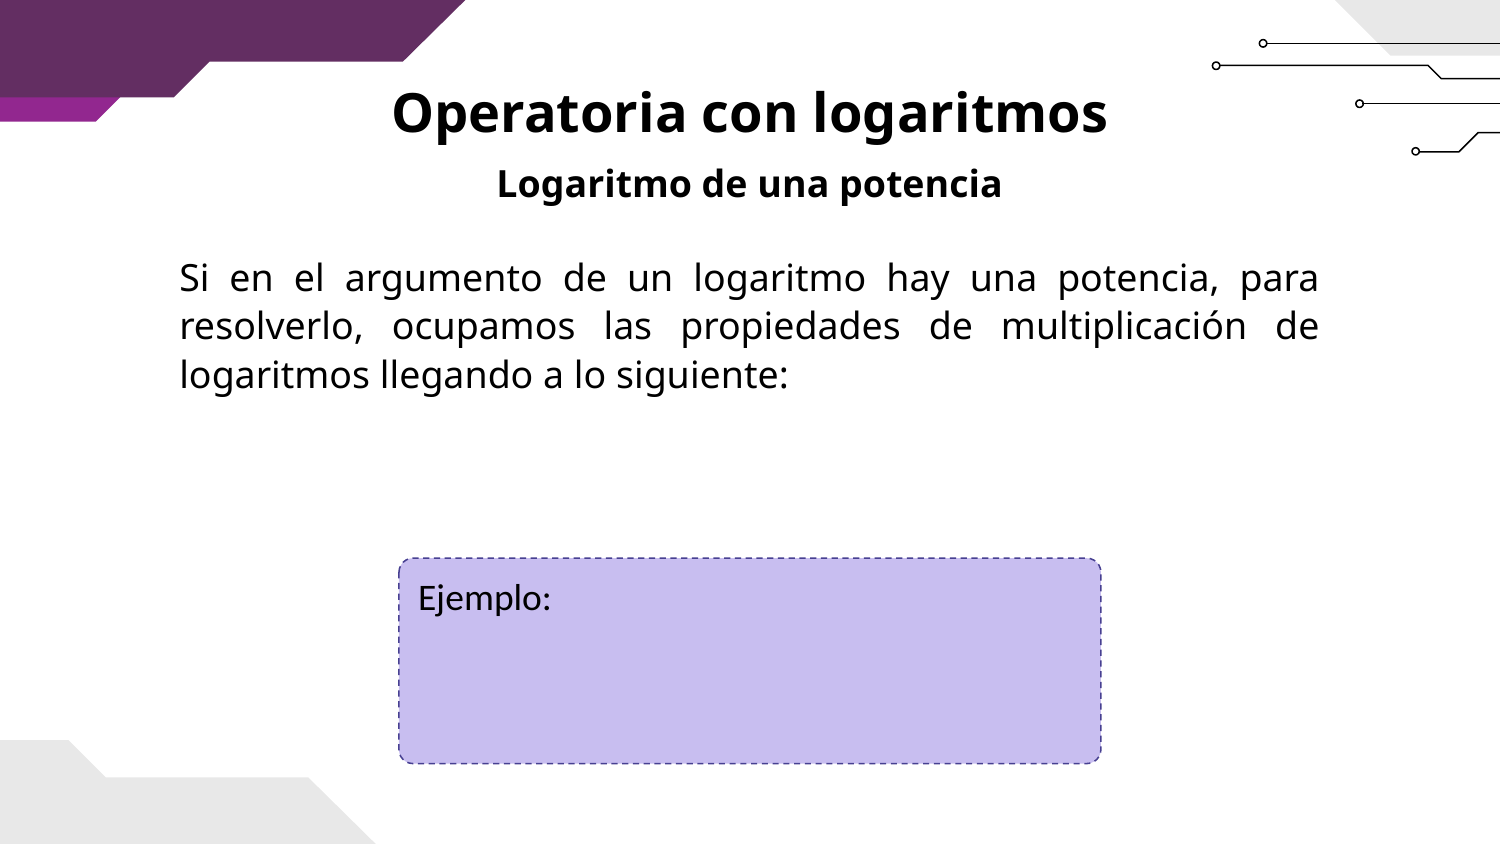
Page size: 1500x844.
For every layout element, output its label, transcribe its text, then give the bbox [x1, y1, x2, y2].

text_box Logaritmo de una potencia [228, 149, 1272, 213]
title Operatoria con logaritmos [118, 63, 1382, 158]
